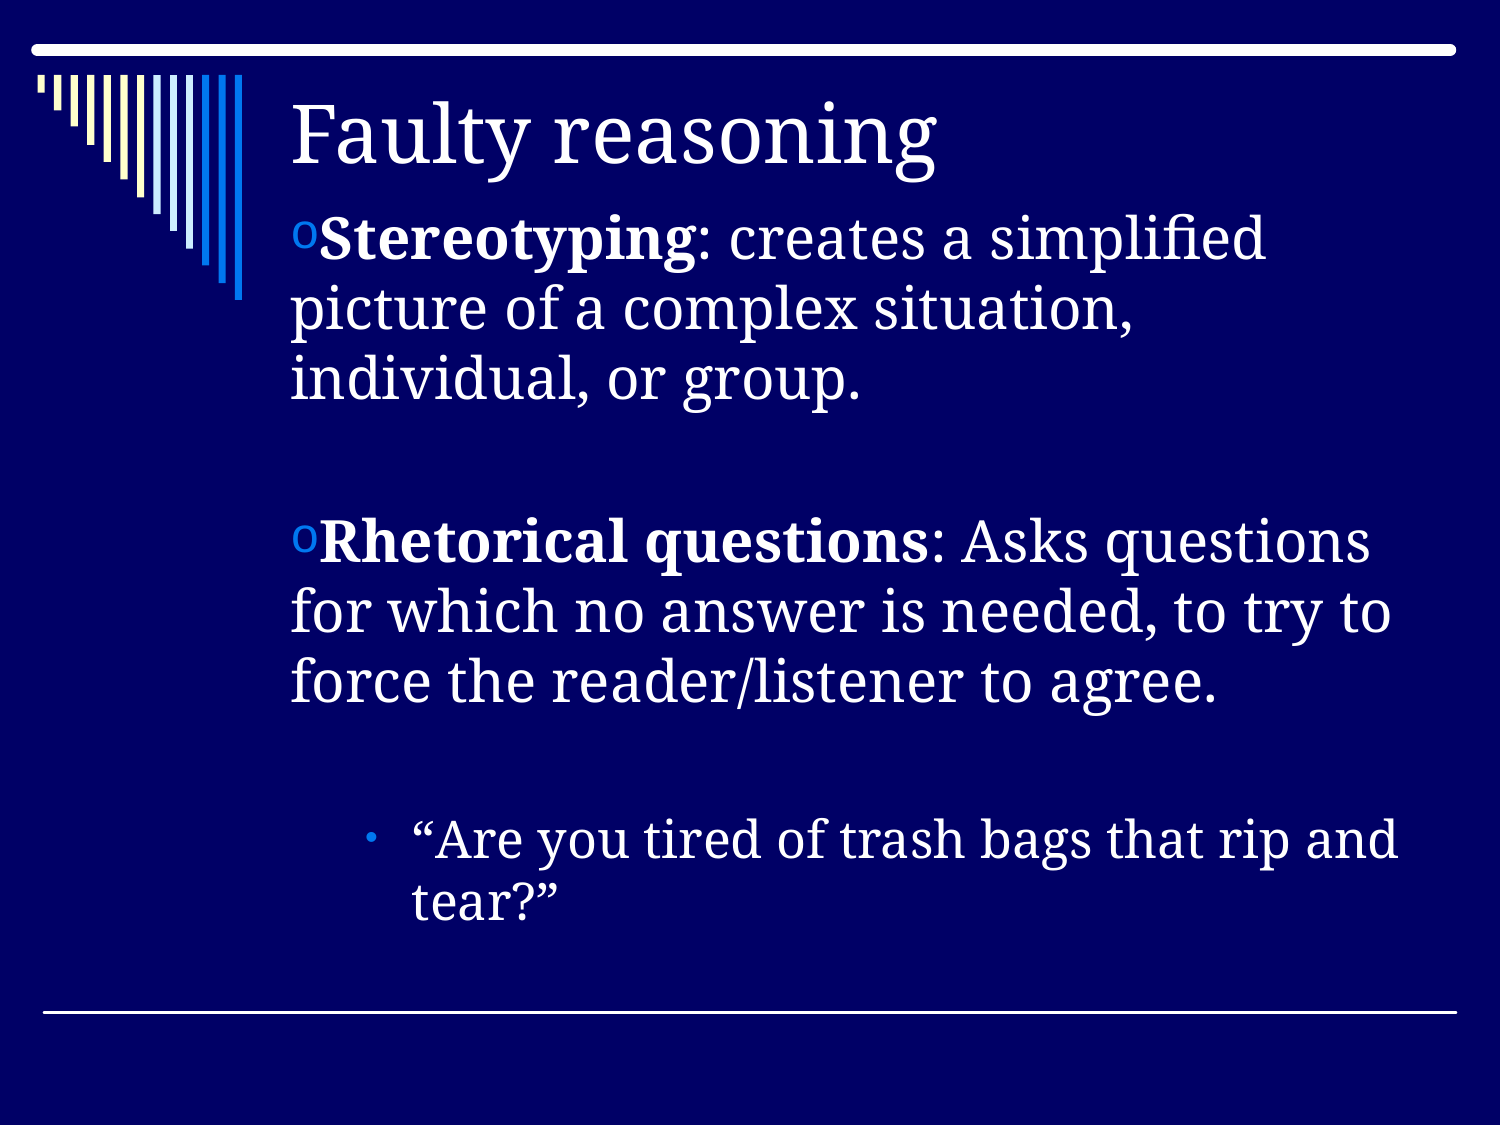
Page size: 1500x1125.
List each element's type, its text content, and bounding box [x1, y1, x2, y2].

list Stereotyping: creates a simplified picture of a complex situation, individual, or group. Rhetorical questions: Asks questions for which no answer is needed, to try to force the reader/listener to agree. “Are you tired of trash bags that rip and tear?” [275, 193, 1425, 1000]
title Faulty reasoning [275, 75, 1425, 193]
